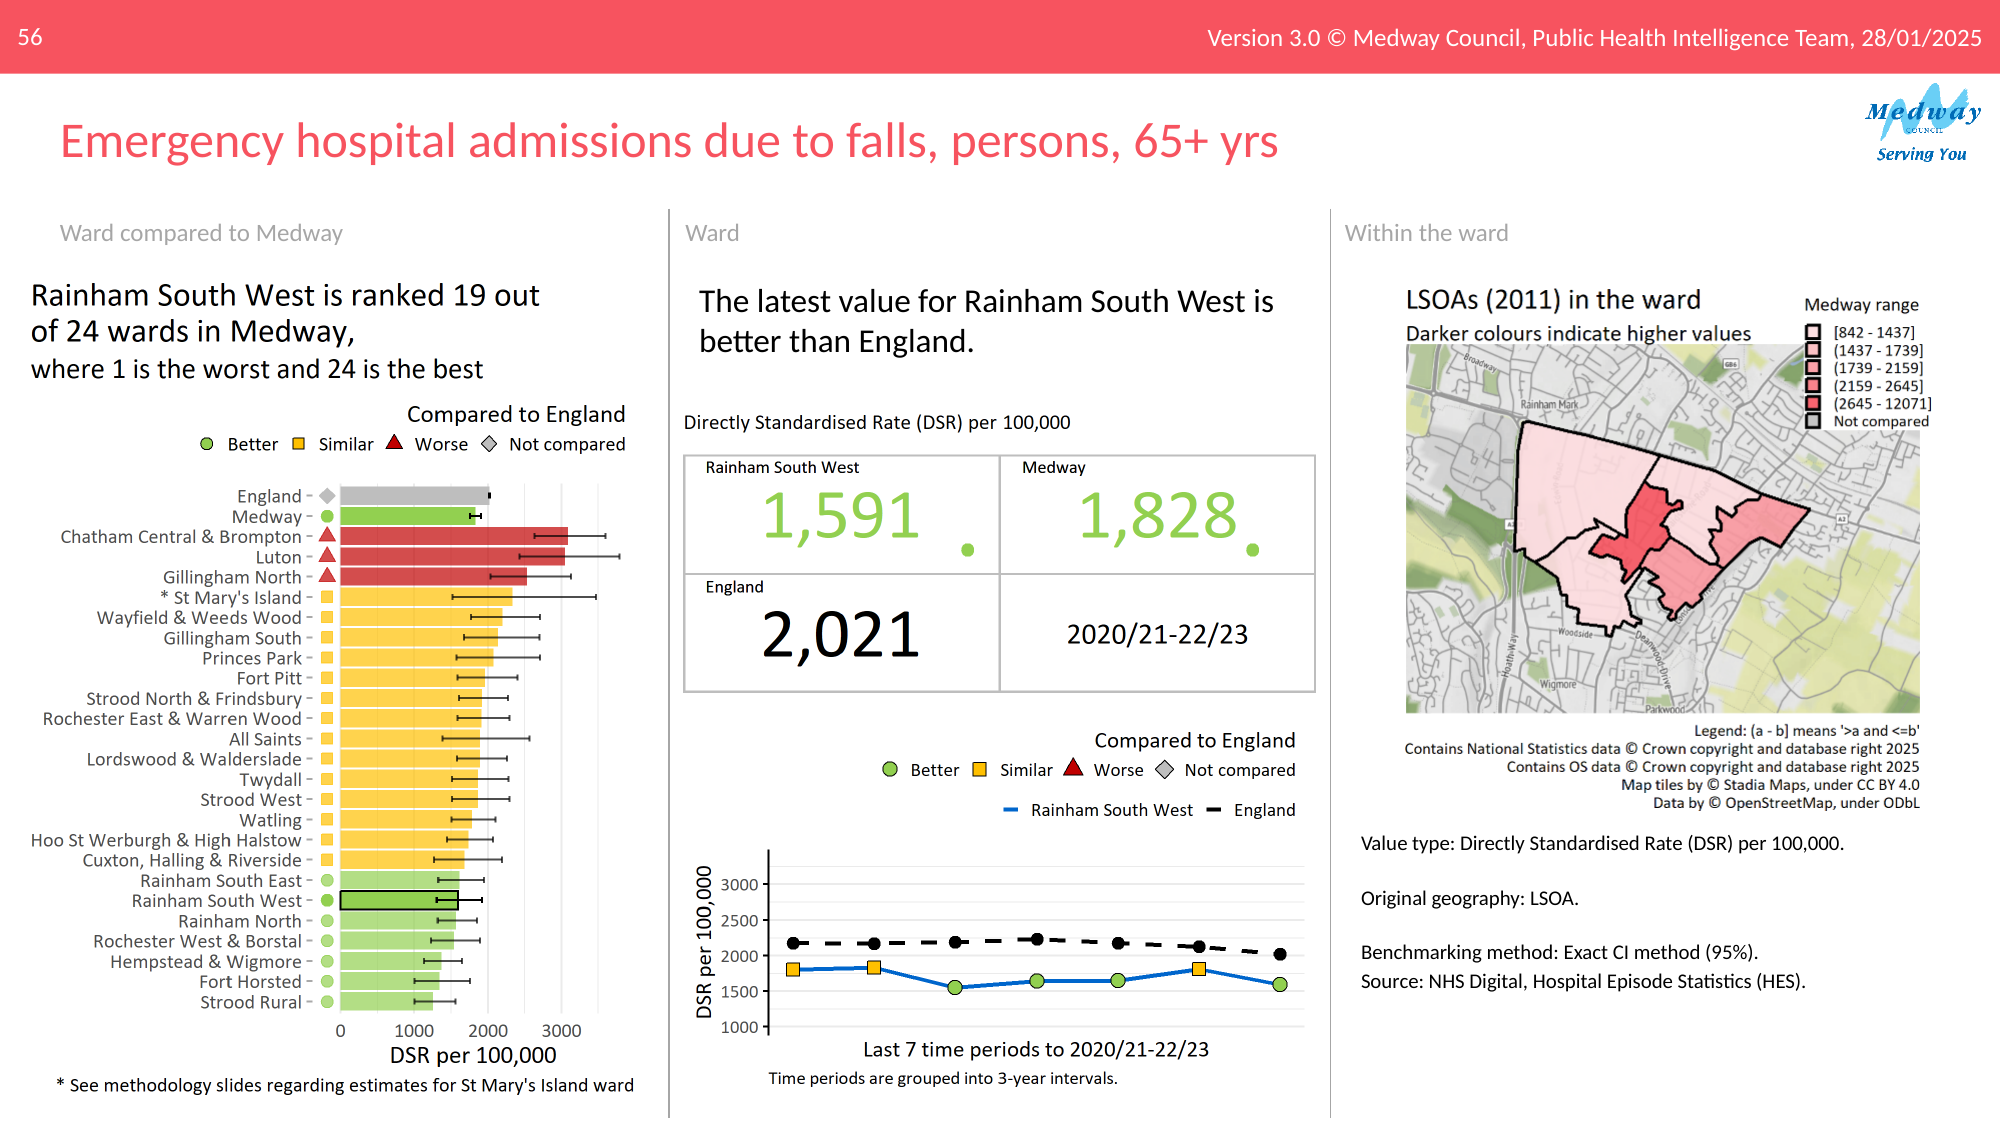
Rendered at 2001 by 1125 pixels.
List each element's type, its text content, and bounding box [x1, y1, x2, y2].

list Value type: Directly Standardised Rate (DSR) per 100,000. Original geography: LSOA. Benchmarking method: Exact CI method (95%). Source: NHS Digital, Hospital Episode Statistics (HES). [1346, 822, 1981, 1106]
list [683, 403, 1316, 693]
picture [1866, 83, 1981, 162]
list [19, 271, 646, 1107]
title Emergency hospital admissions due to falls, persons, 65+ yrs [45, 83, 1866, 191]
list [683, 710, 1316, 1107]
slide_number 56 [2, 5, 239, 66]
list The latest value for Rainham South West is better than England. [684, 272, 1316, 386]
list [1345, 278, 1981, 811]
list Version 3.0 © Medway Council, Public Health Intelligence Team, 28/01/2025 [881, 2, 2000, 72]
